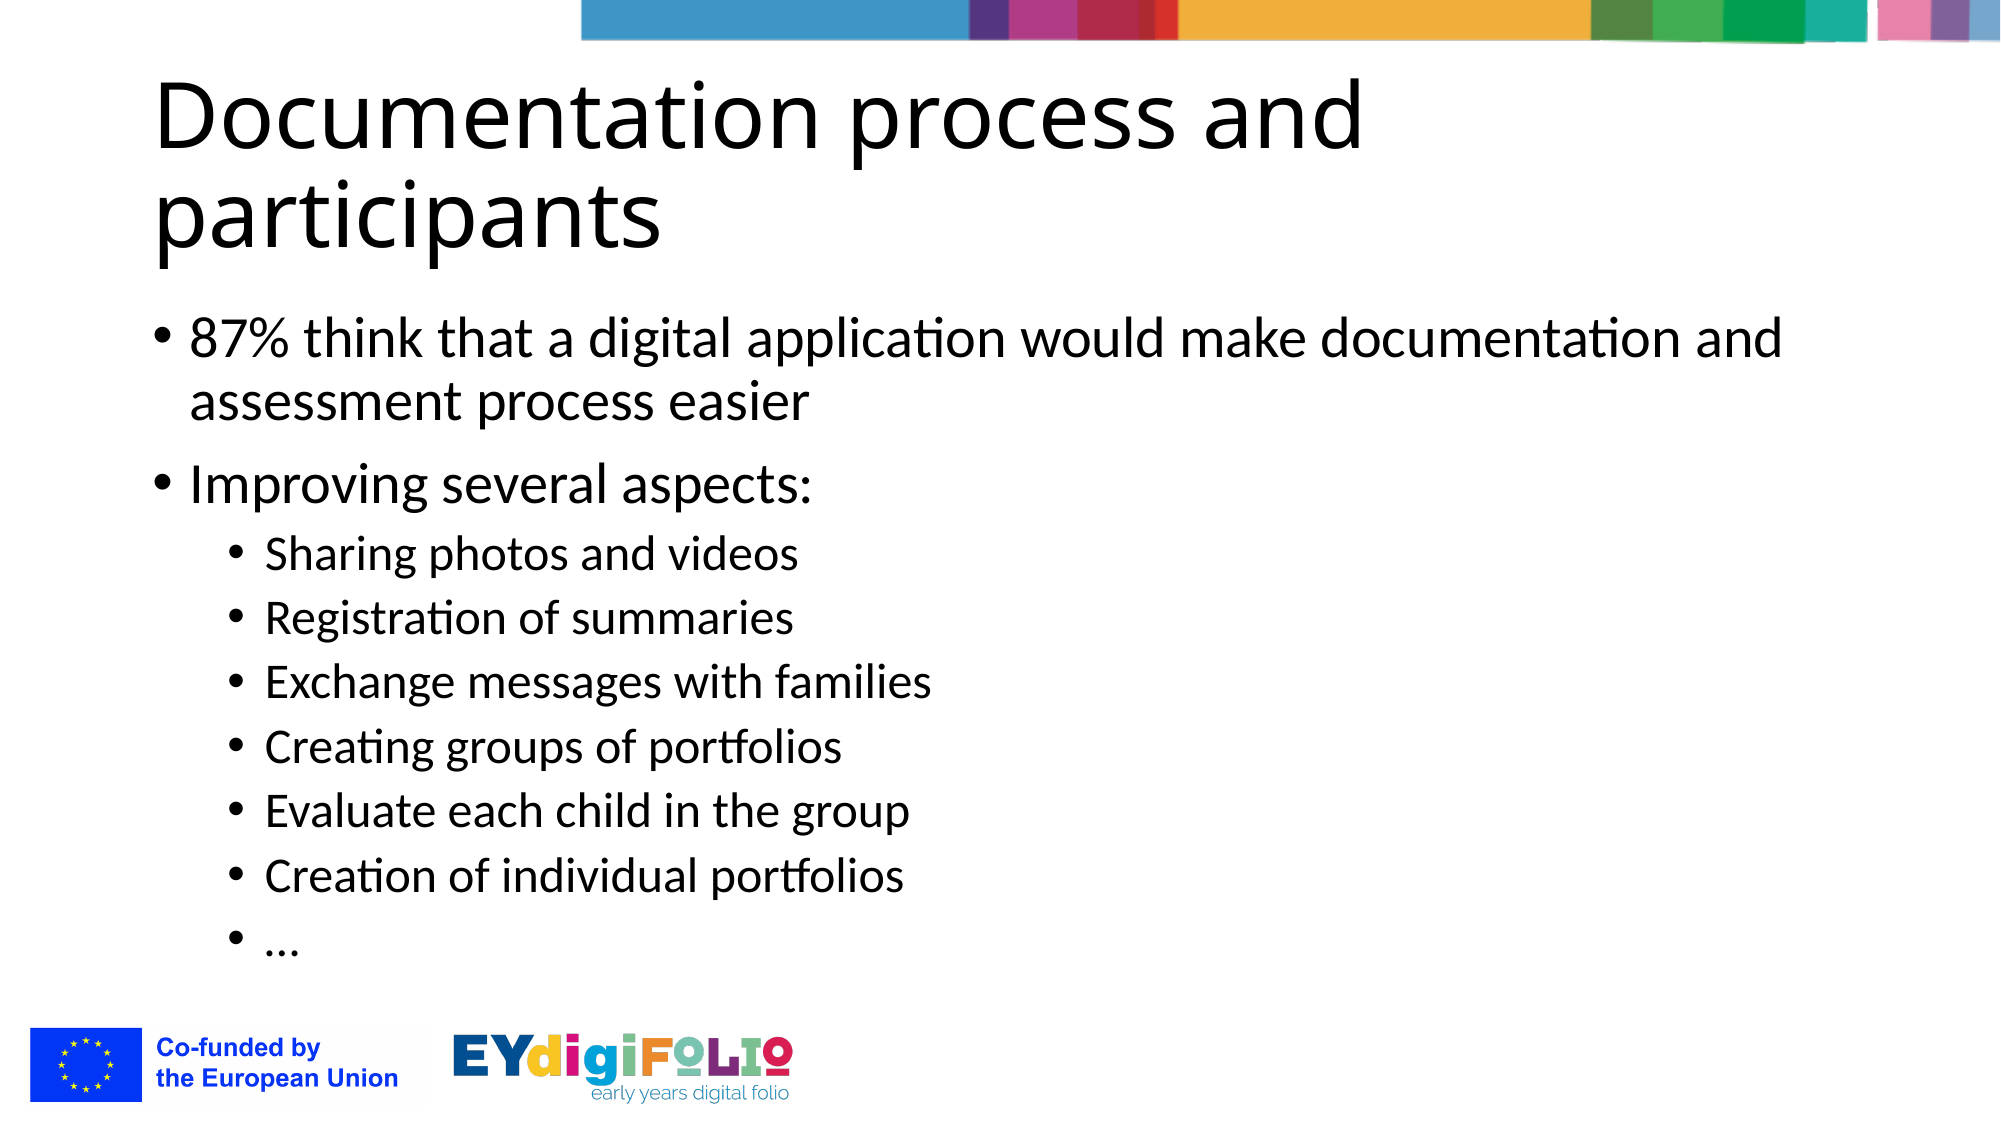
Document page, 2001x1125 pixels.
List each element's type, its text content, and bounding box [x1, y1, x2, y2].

picture [25, 1023, 426, 1107]
title Documentation process and participants [137, 59, 1863, 278]
picture [566, 0, 2001, 60]
picture [445, 1023, 804, 1108]
list 87% think that a digital application would make documentation and assessment process easier Improving several aspects: Sharing photos and videos Registration of summaries Exchange messages with families Creating groups of portfolios Evaluate each child in the group Creation of individual portfolios … [137, 299, 1863, 992]
